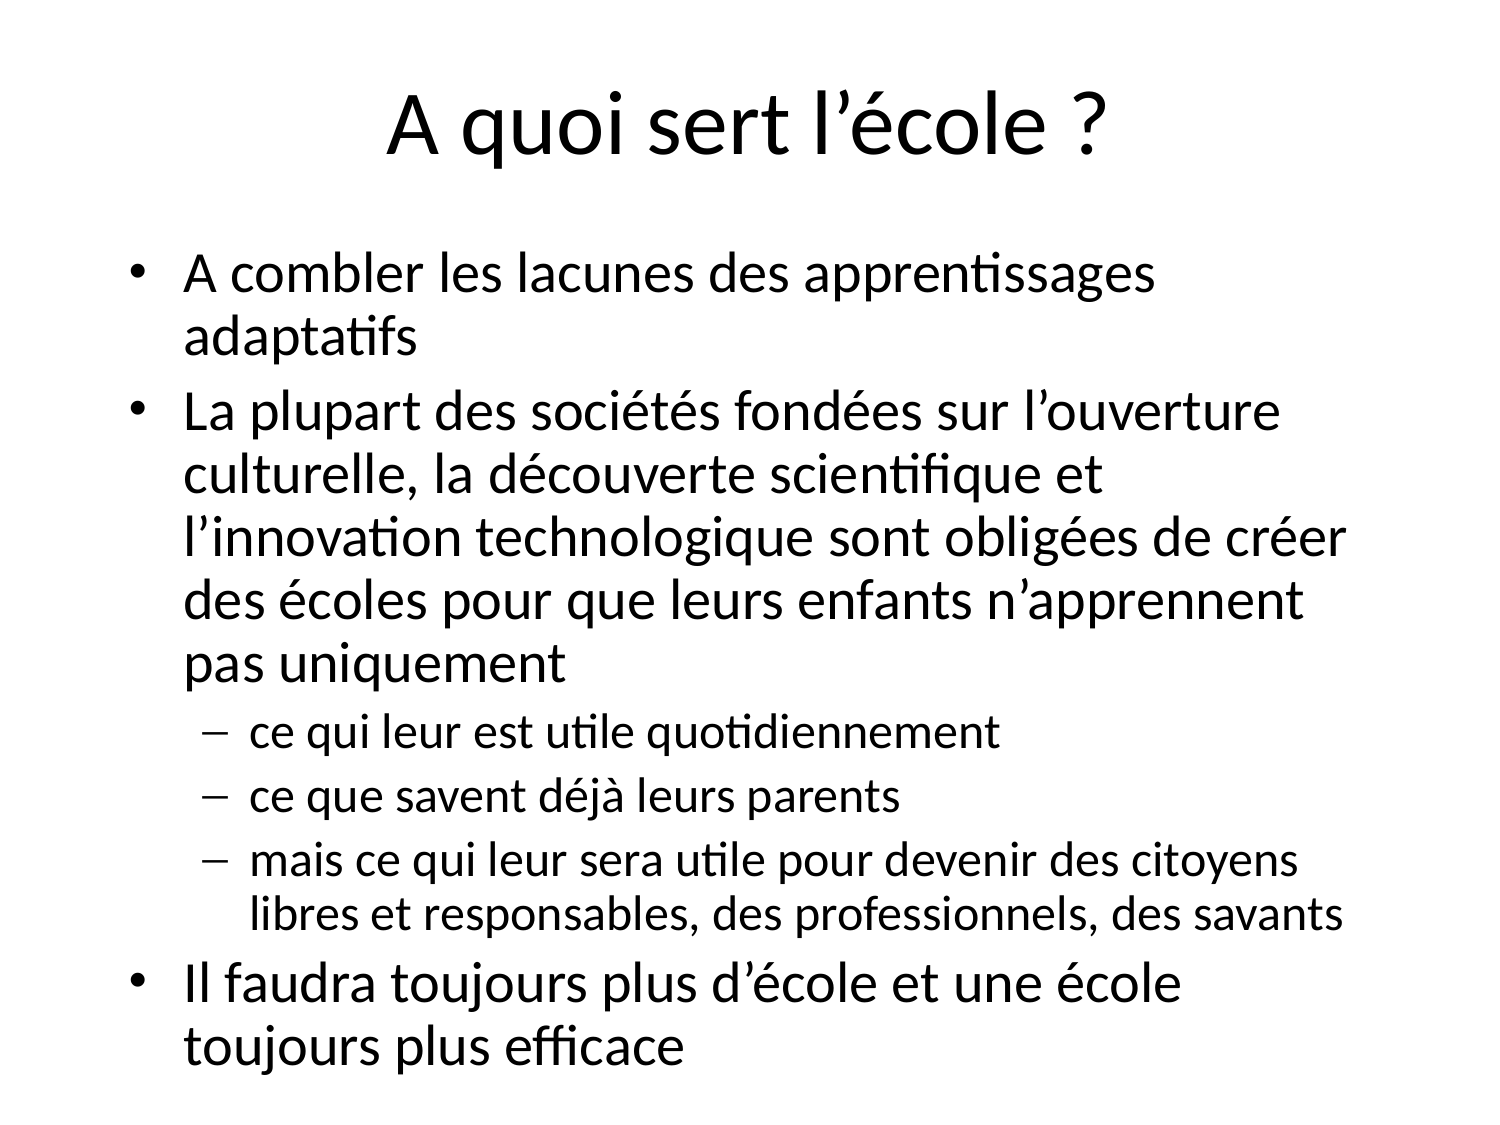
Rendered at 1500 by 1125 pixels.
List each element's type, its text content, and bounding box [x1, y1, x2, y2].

list A combler les lacunes des apprentissages adaptatifs La plupart des sociétés fondées sur l’ouverture culturelle, la découverte scientifique et l’innovation technologique sont obligées de créer des écoles pour que leurs enfants n’apprennent pas uniquement ce qui leur est utile quotidiennement ce que savent déjà leurs parents mais ce qui leur sera utile pour devenir des citoyens libres et responsables, des professionnels, des savants Il faudra toujours plus d’école et une école toujours plus efficace [112, 235, 1387, 1074]
title A quoi sert l’école ? [112, 0, 1387, 235]
